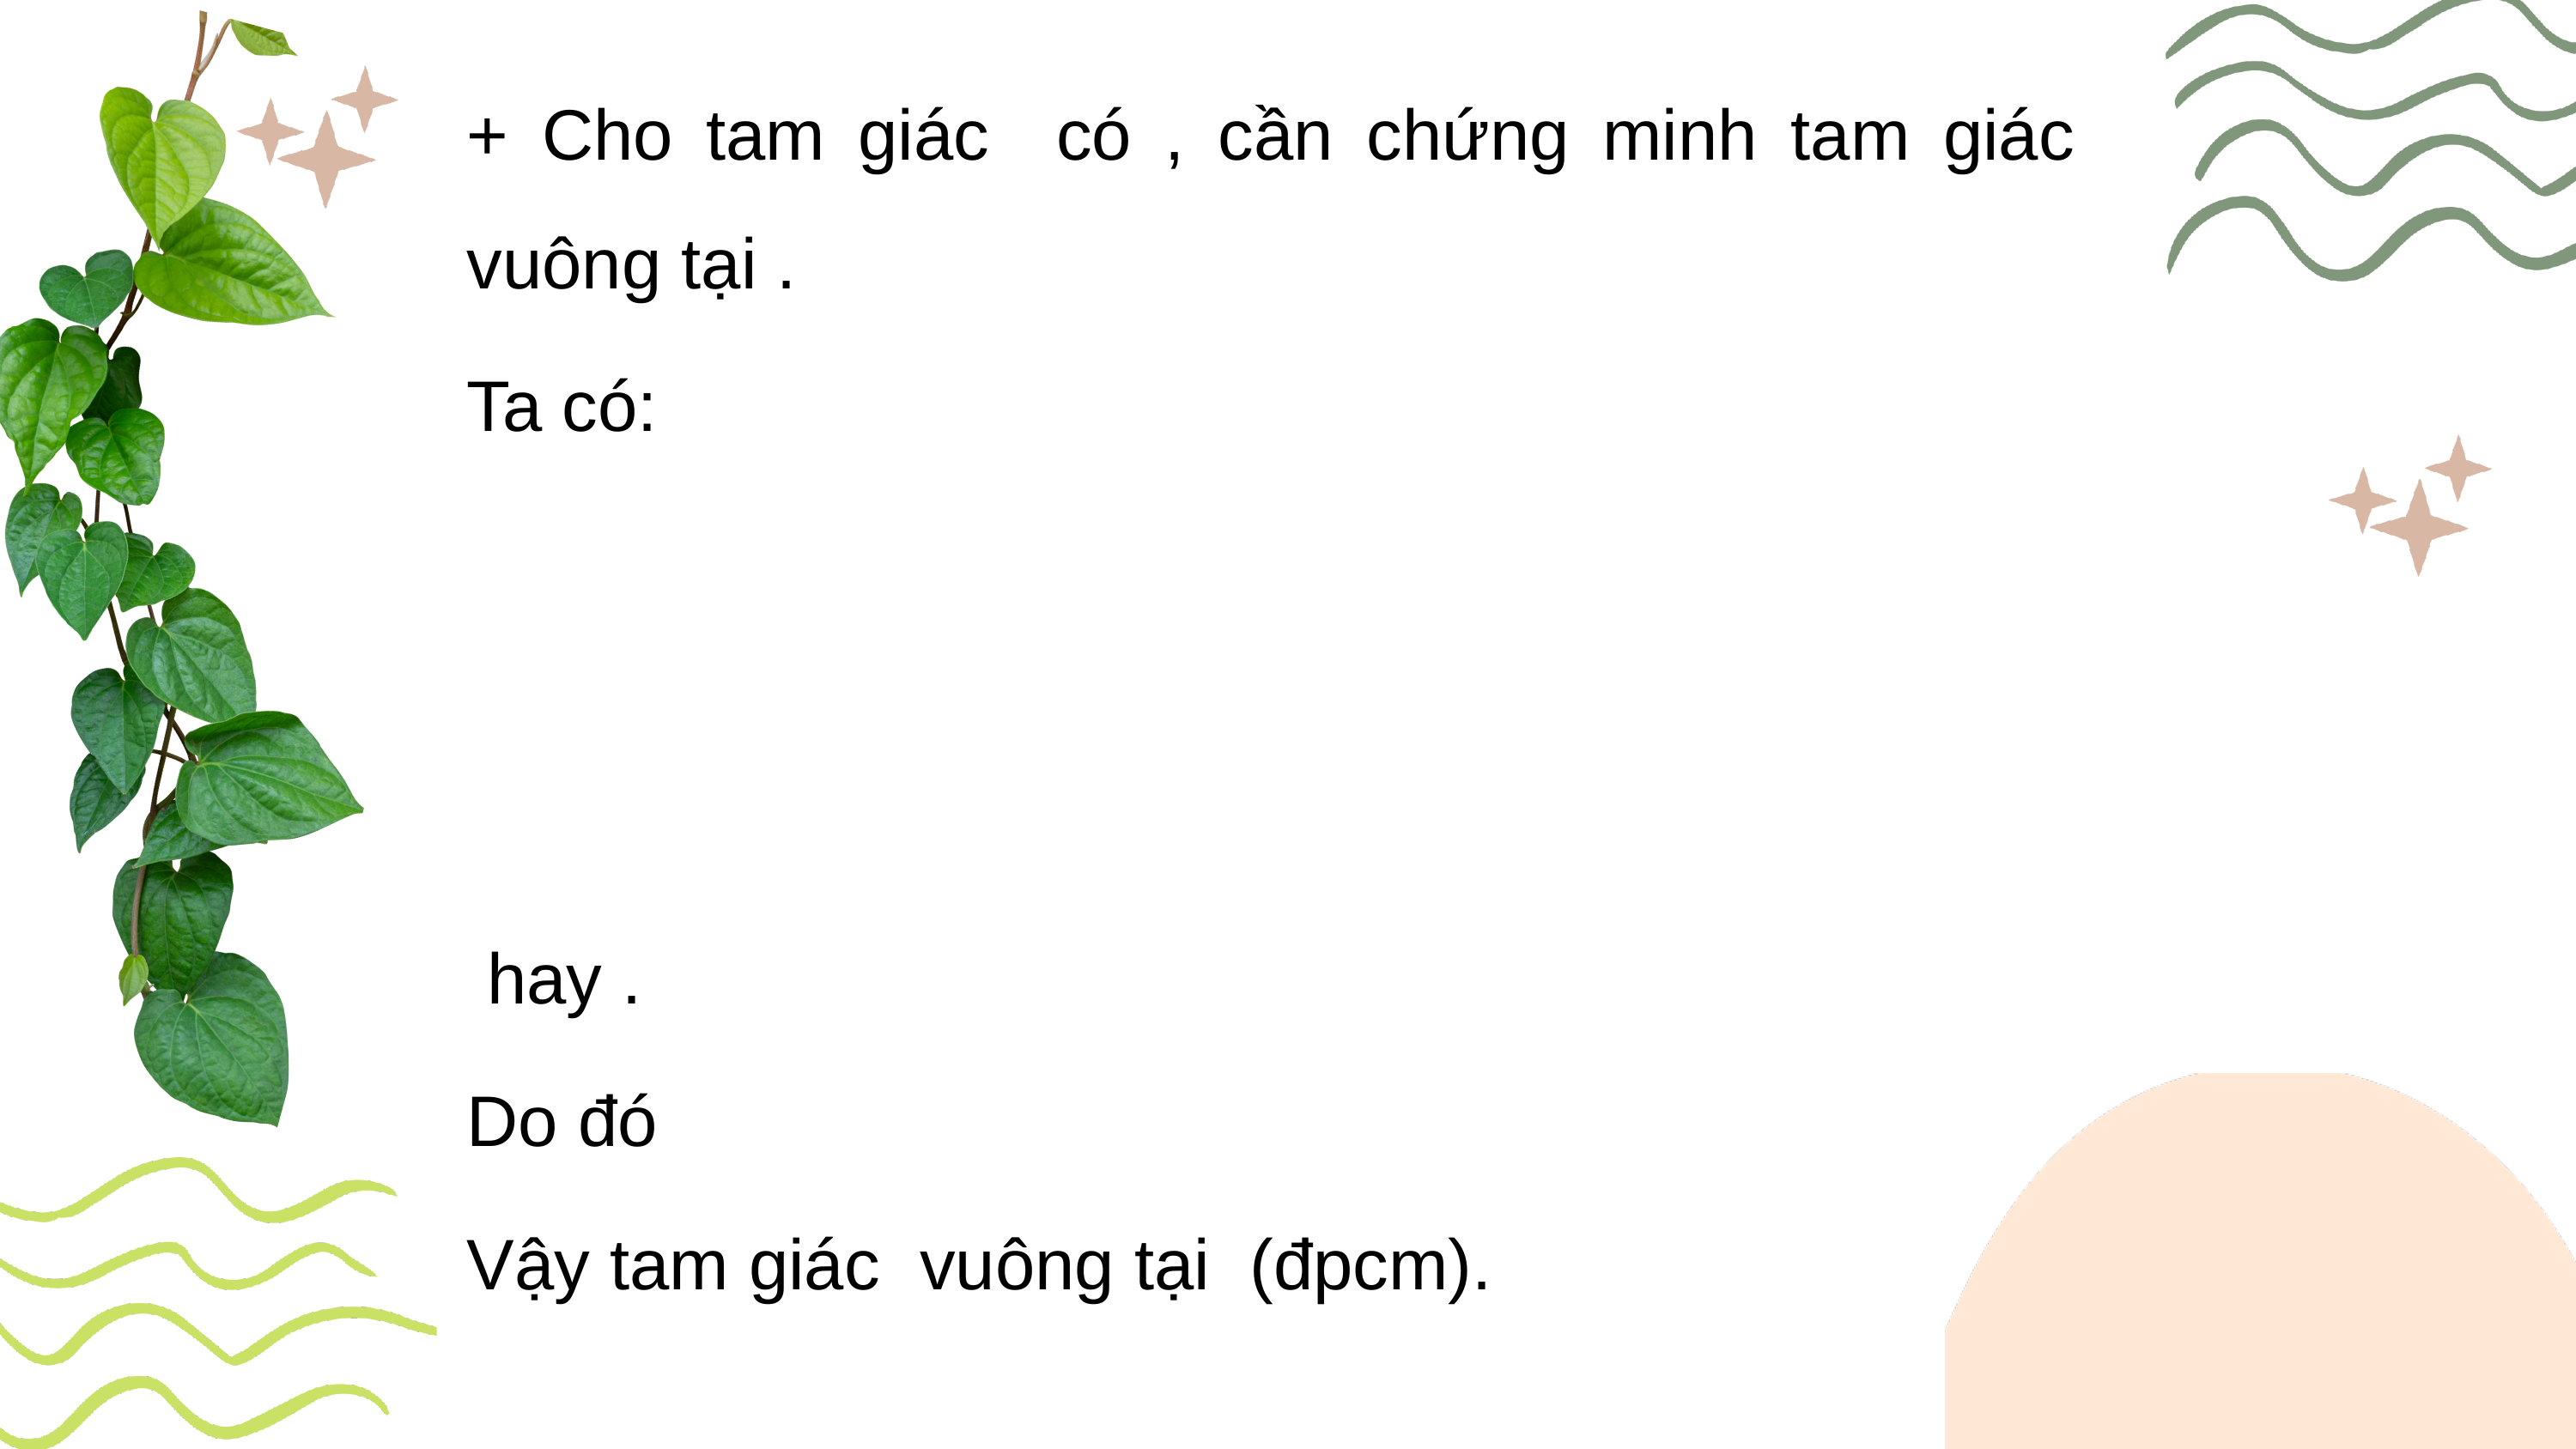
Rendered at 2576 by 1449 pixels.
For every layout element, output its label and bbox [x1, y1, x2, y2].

picture [2329, 433, 2492, 578]
picture [1944, 1073, 2576, 1449]
picture [2163, 0, 2576, 287]
picture [0, 1155, 437, 1449]
picture [0, 0, 555, 1131]
